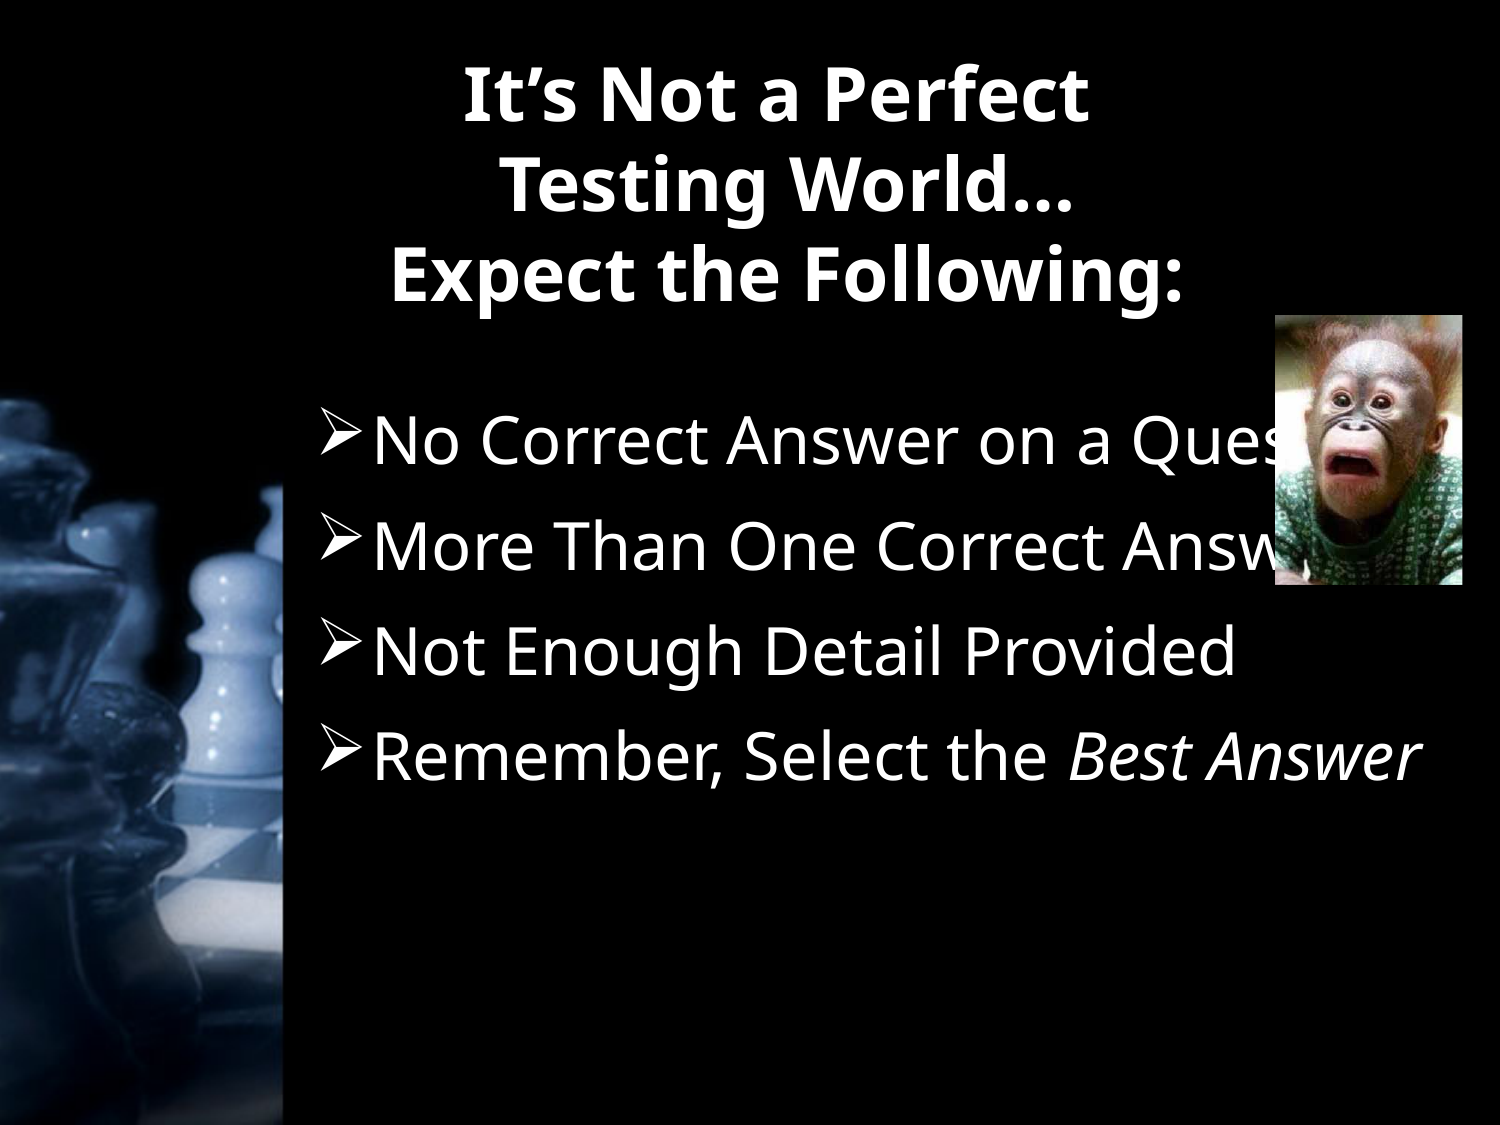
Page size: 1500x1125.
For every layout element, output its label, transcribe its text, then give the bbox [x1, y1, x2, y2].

picture [0, 0, 1500, 1125]
title It’s Not a Perfect Testing World… Expect the Following: [112, 37, 1463, 325]
list No Correct Answer on a Question More Than One Correct Answer Not Enough Detail Provided Remember, Select the Best Answer [300, 399, 1463, 1000]
